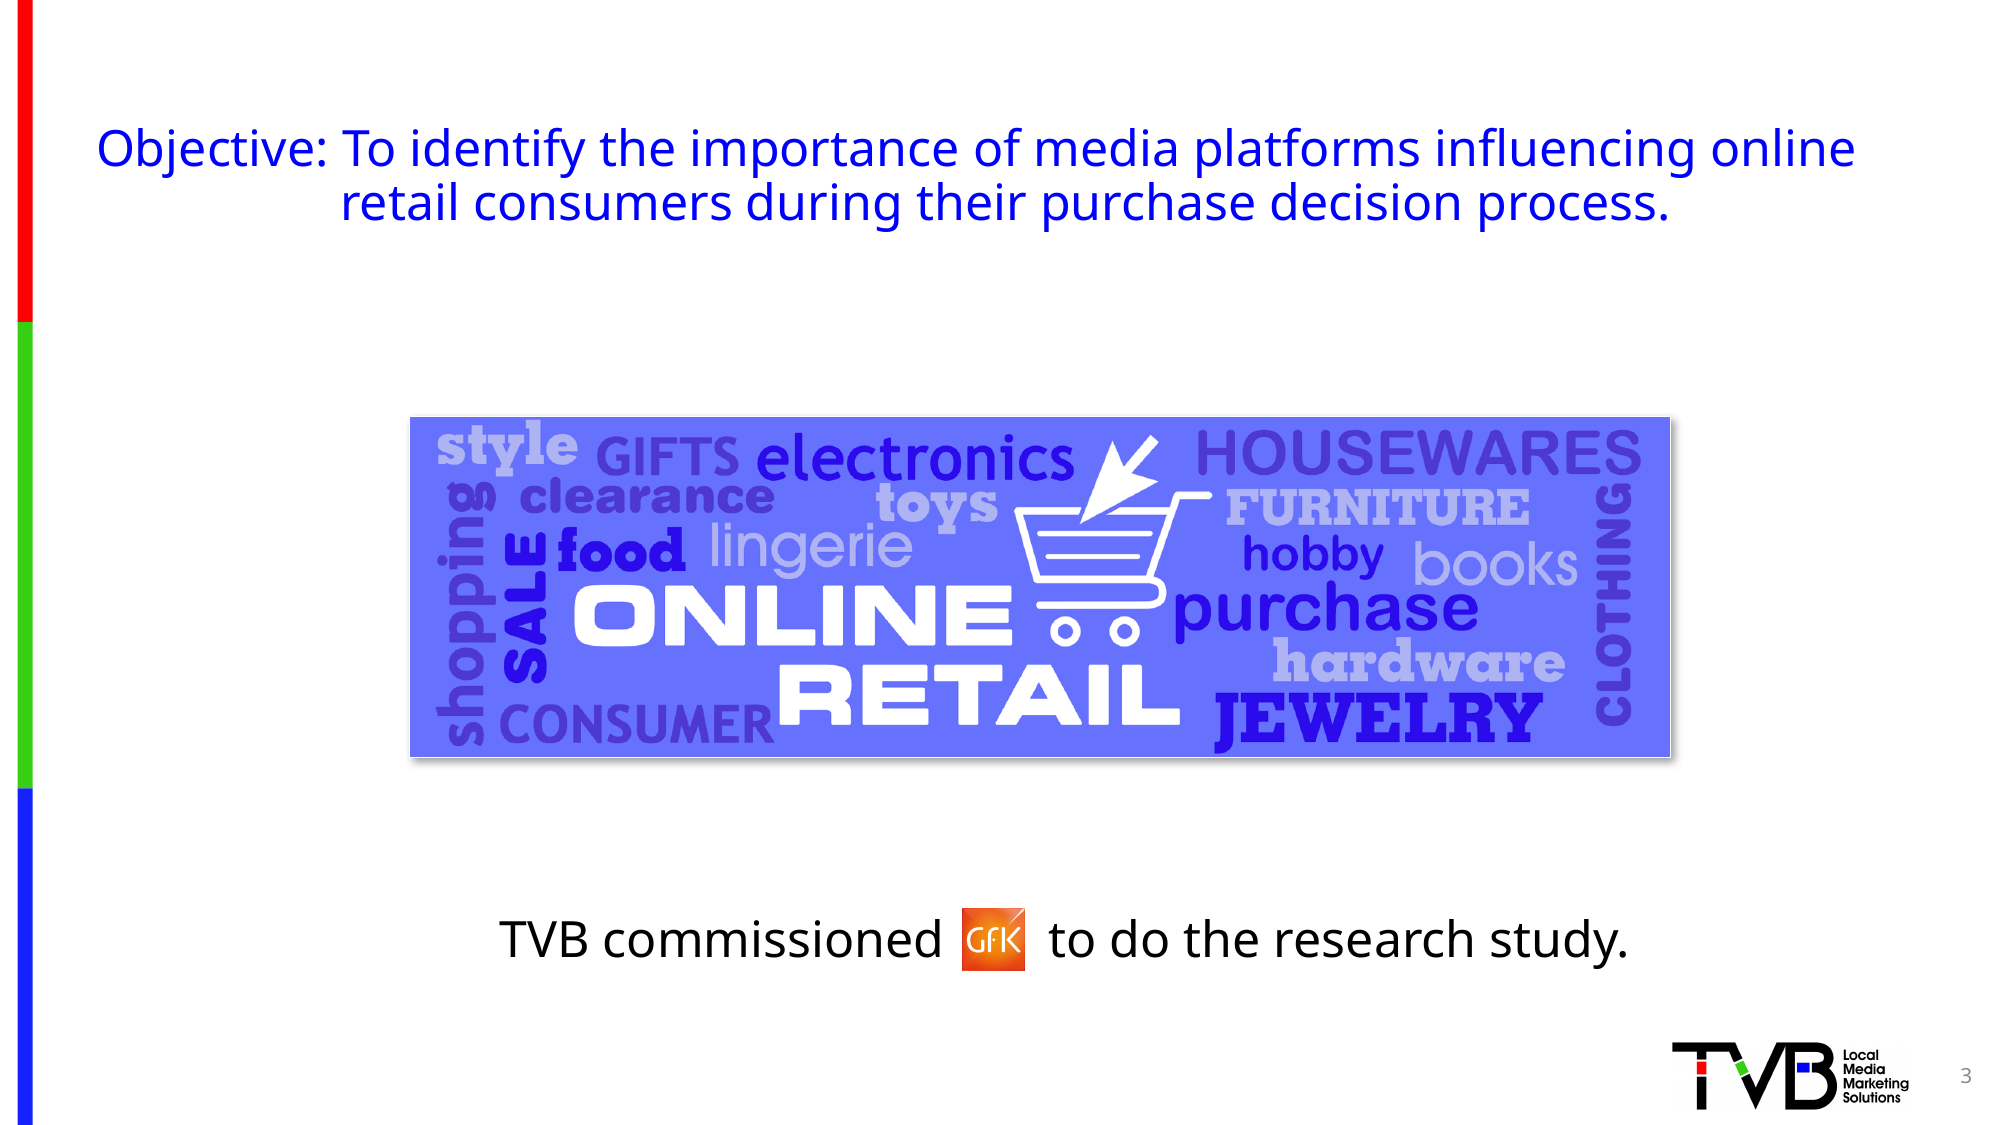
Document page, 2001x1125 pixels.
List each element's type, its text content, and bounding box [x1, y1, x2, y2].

picture [962, 907, 1026, 971]
picture [409, 415, 1672, 758]
picture [1672, 1042, 1909, 1110]
slide_number 3 [1824, 1046, 1988, 1107]
title Objective: To identify the importance of media platforms influencing online retail consumers during their purchase decision process. [81, 115, 1969, 222]
text_box TVB commissioned to do the research study. [484, 899, 1646, 975]
